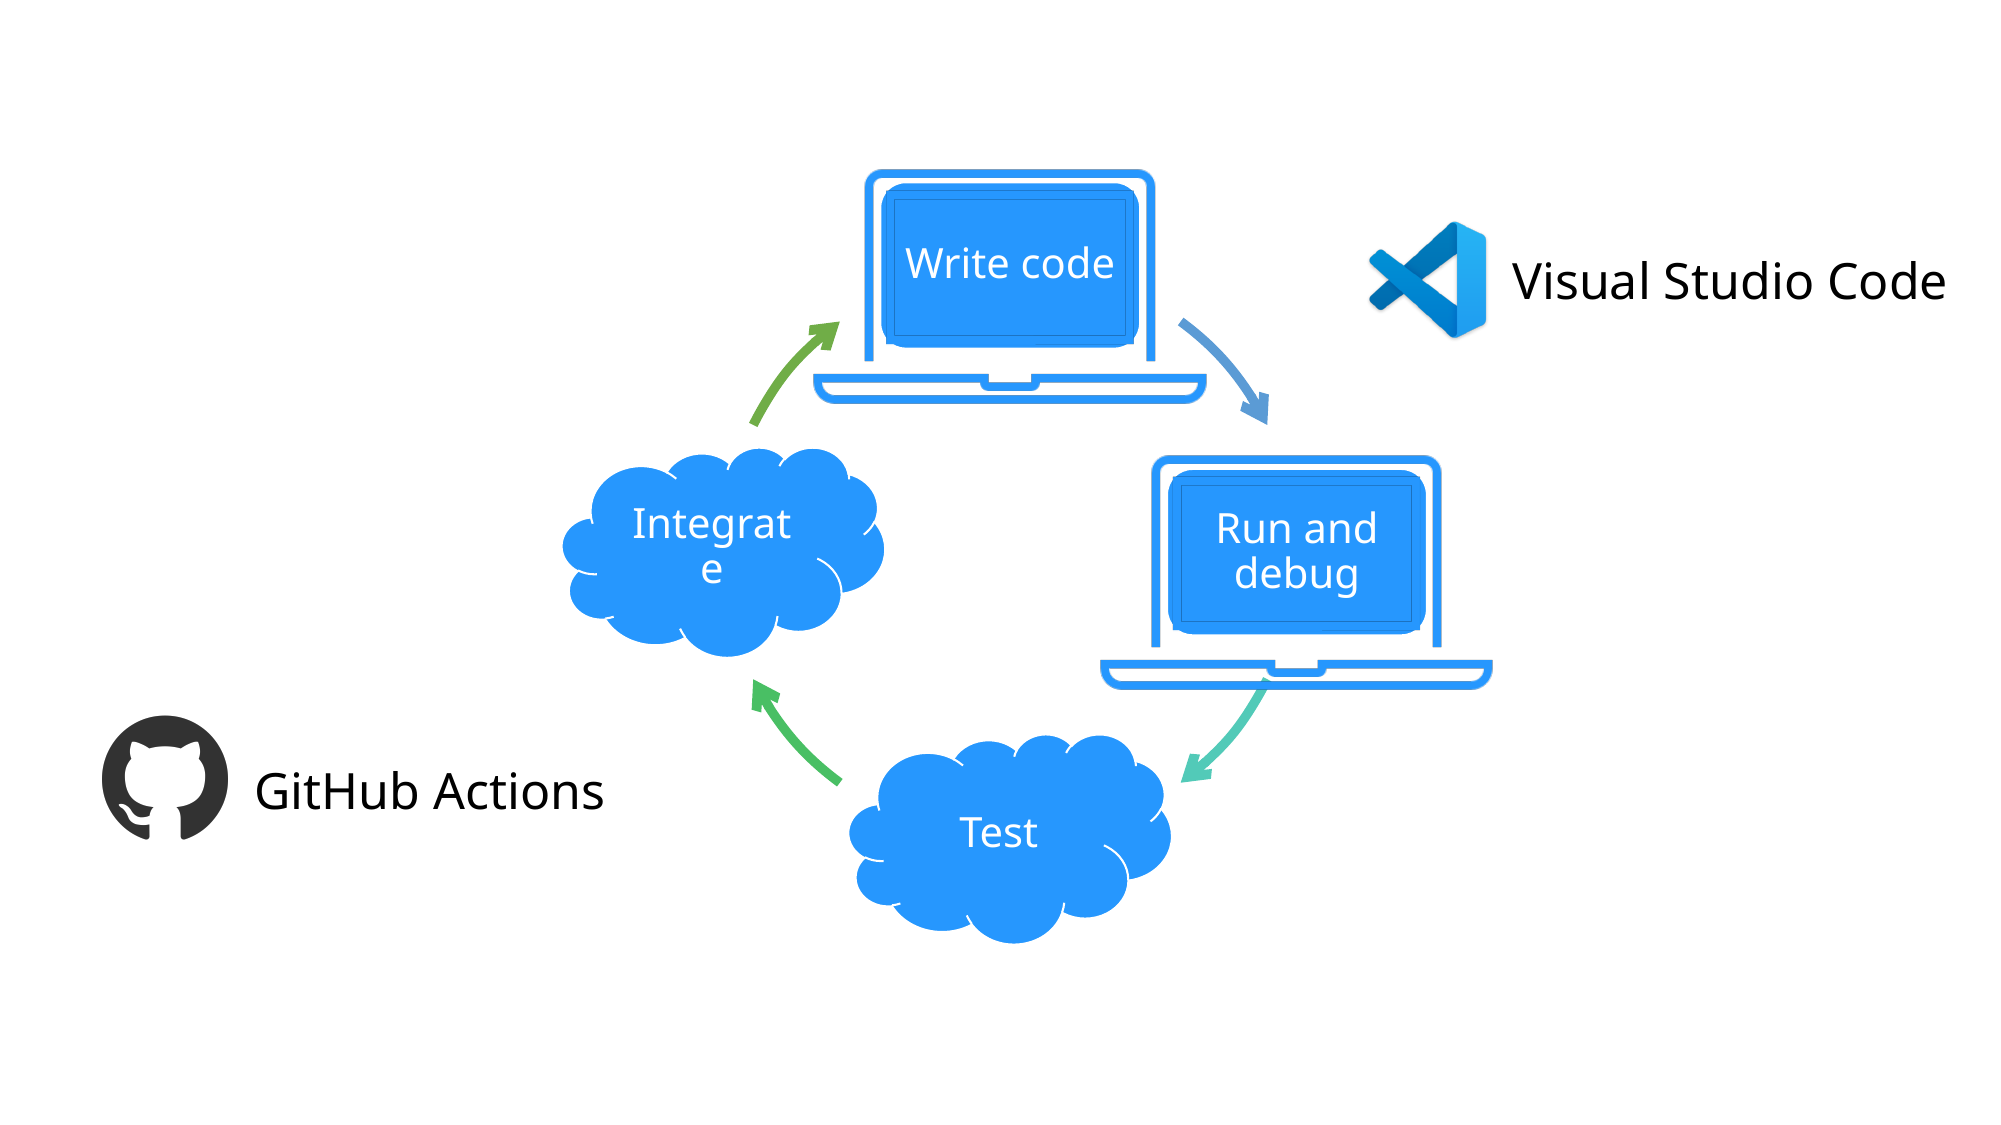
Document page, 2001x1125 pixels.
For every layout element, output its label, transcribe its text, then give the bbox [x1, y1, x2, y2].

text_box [465, 178, 1556, 944]
picture [805, 80, 1501, 775]
text_box Visual Studio Code [1556, 241, 1966, 317]
picture [1361, 213, 1494, 346]
text_box GitHub Actions [239, 751, 465, 827]
picture [102, 714, 228, 841]
